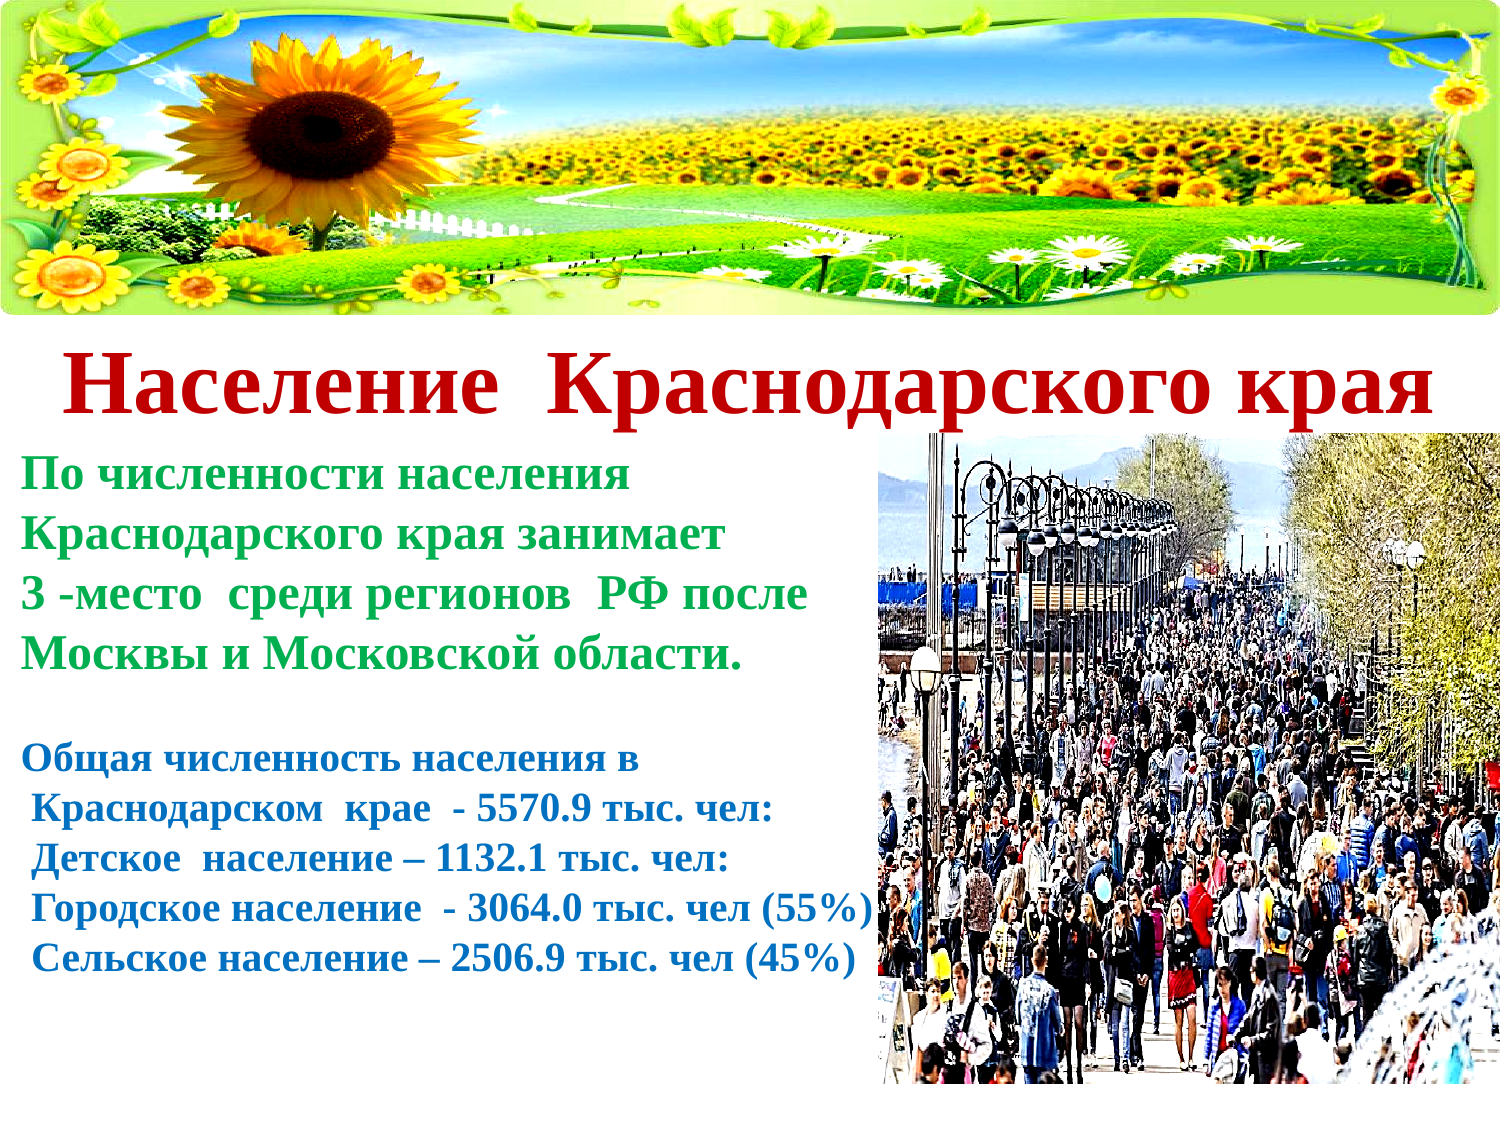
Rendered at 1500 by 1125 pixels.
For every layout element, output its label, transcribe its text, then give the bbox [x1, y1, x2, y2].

picture [0, 0, 1500, 315]
text_box Население Краснодарского края [0, 323, 1500, 440]
picture [878, 433, 1500, 1085]
text_box По численности населения Краснодарского края занимает 3 -место среди регионов РФ после Москвы и Московской области. Общая численность населения в Краснодарском крае - 5570.9 тыс. чел: Детское население – 1132.1 тыс. чел: Городское население - 3064.0 тыс. чел (55%) Сельское население – 2506.9 тыс. чел (45%) [5, 432, 1483, 1125]
